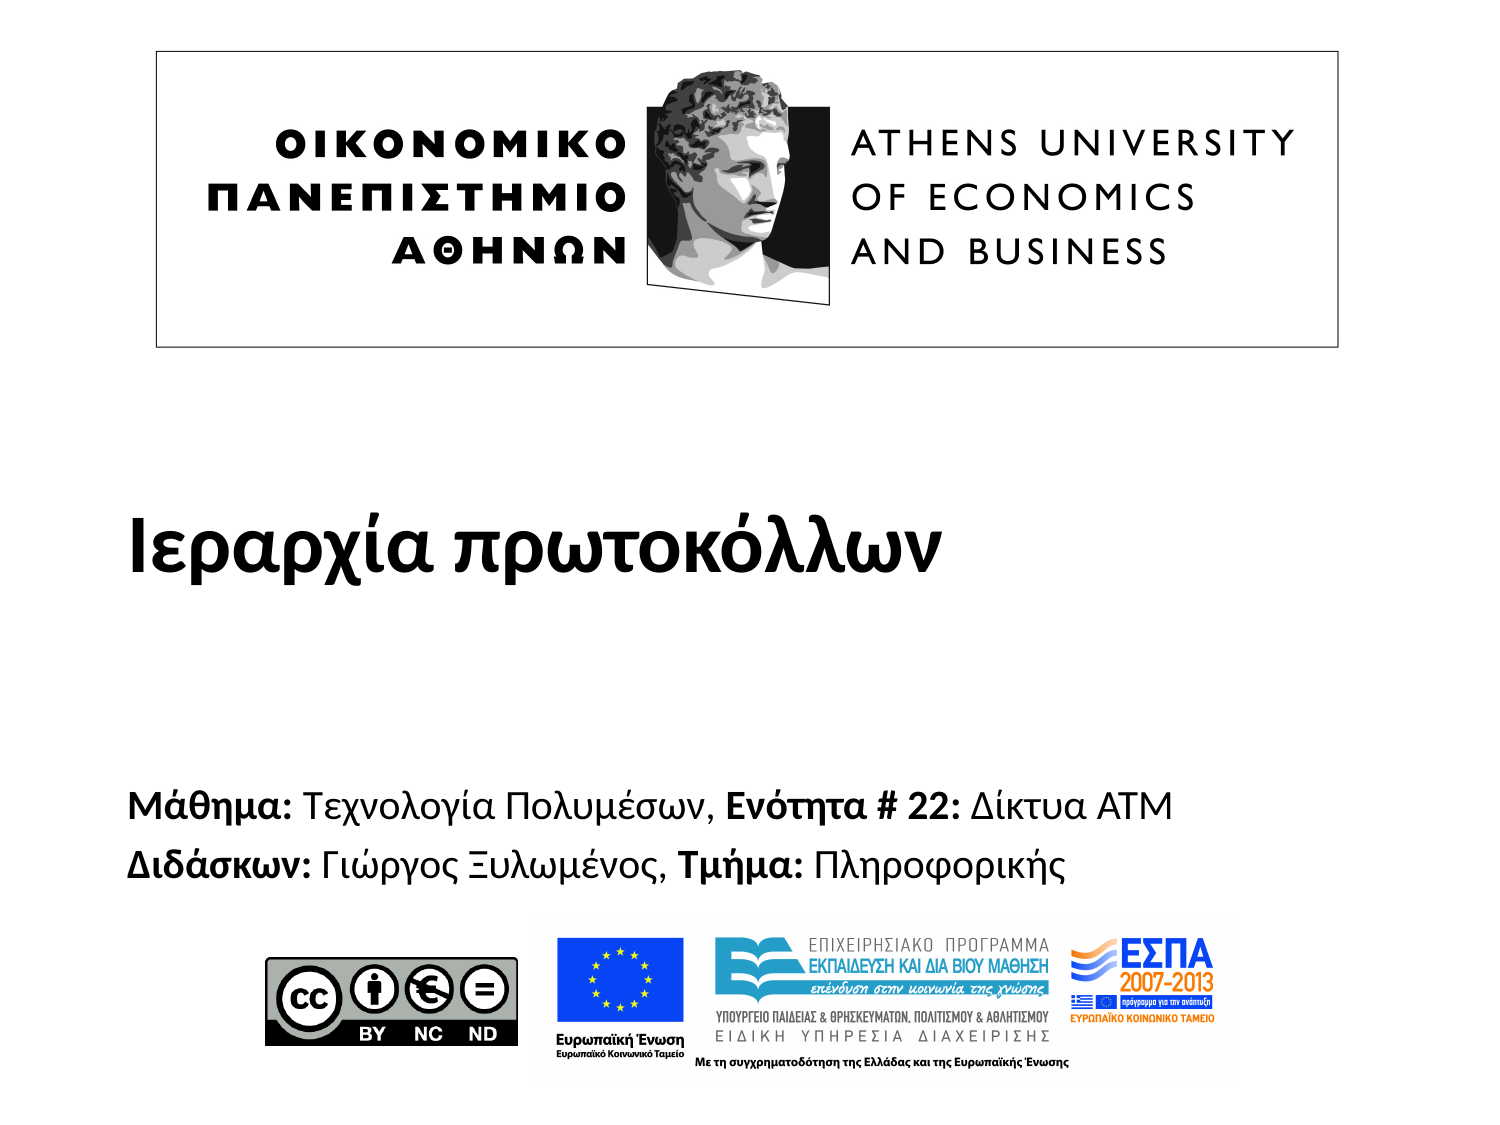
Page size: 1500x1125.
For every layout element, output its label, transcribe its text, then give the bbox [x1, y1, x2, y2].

picture [265, 957, 518, 1046]
list Μάθημα: Τεχνολογία Πολυμέσων, Ενότητα # 22: Δίκτυα ATM Διδάσκων: Γιώργος Ξυλωμένος, Τμήμα: Πληροφορικής [112, 706, 1388, 953]
title Ιεραρχία πρωτοκόλλων [112, 481, 1388, 706]
picture [147, 42, 1347, 356]
picture [528, 916, 1237, 1086]
